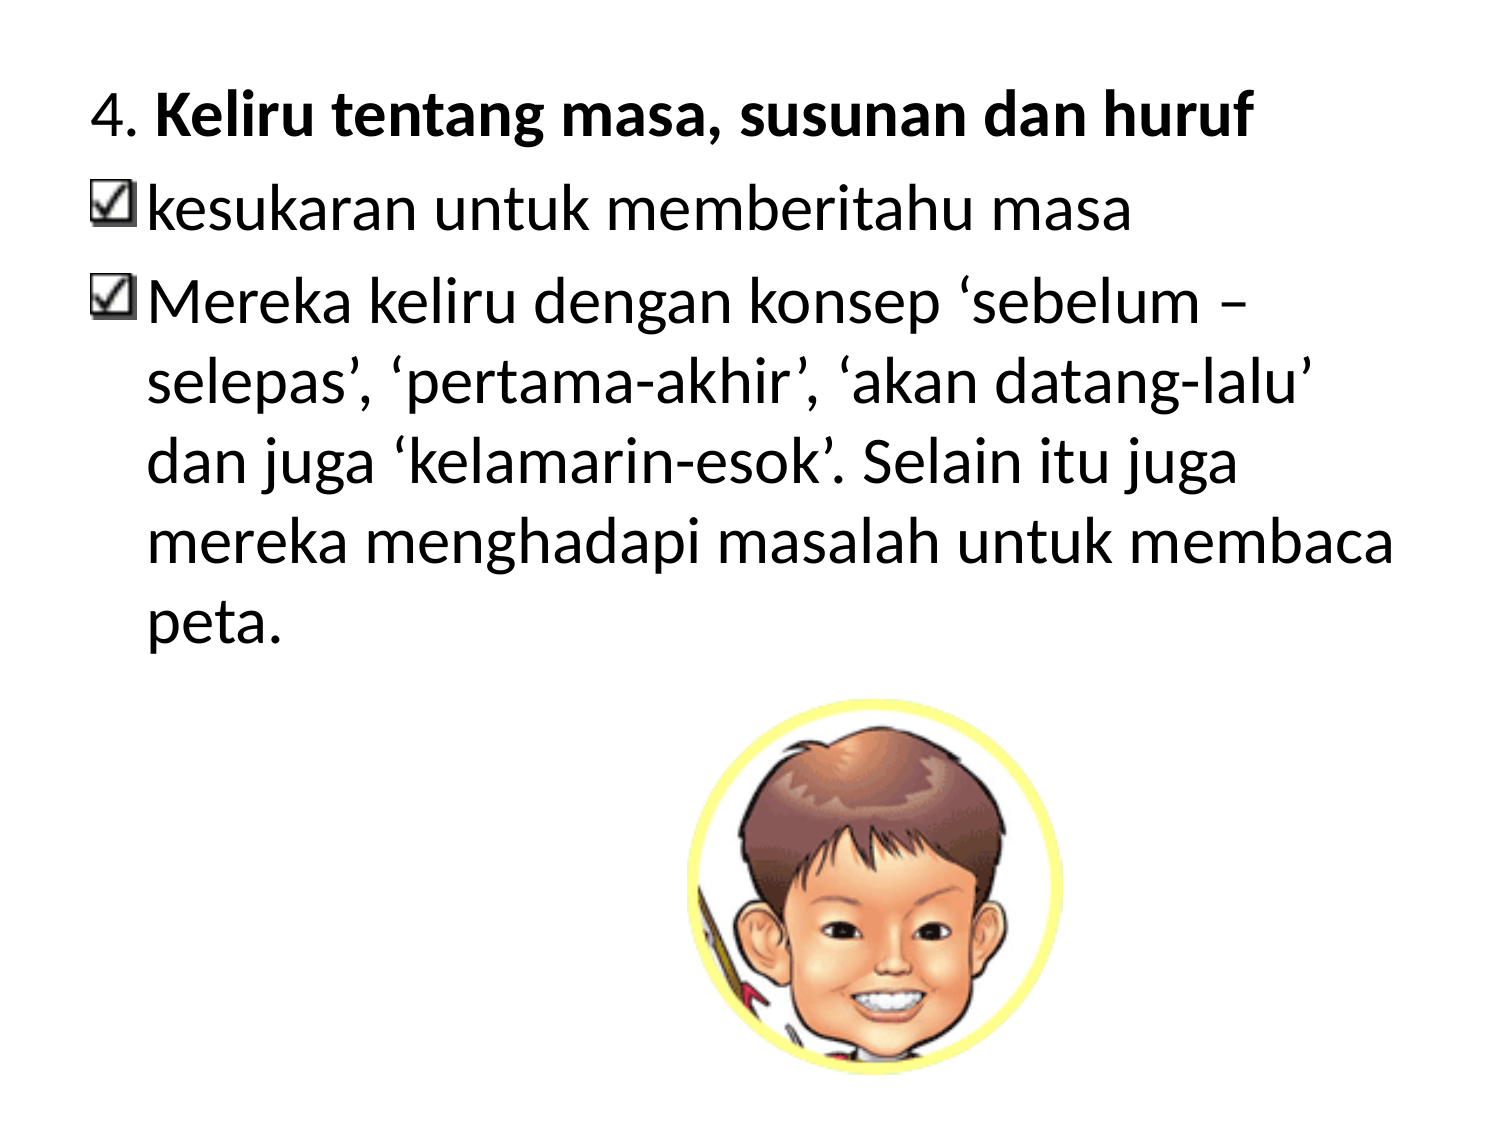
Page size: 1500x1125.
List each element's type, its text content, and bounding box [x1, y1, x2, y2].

picture [687, 699, 1063, 1076]
picture [90, 179, 137, 227]
list 4. Keliru tentang masa, susunan dan huruf kesukaran untuk memberitahu masa Mereka keliru dengan konsep ‘sebelum – selepas’, ‘pertama-akhir’, ‘akan datang-lalu’ dan juga ‘kelamarin-esok’. Selain itu juga mereka menghadapi masalah untuk membaca peta. [75, 62, 1425, 1005]
picture [90, 273, 137, 320]
